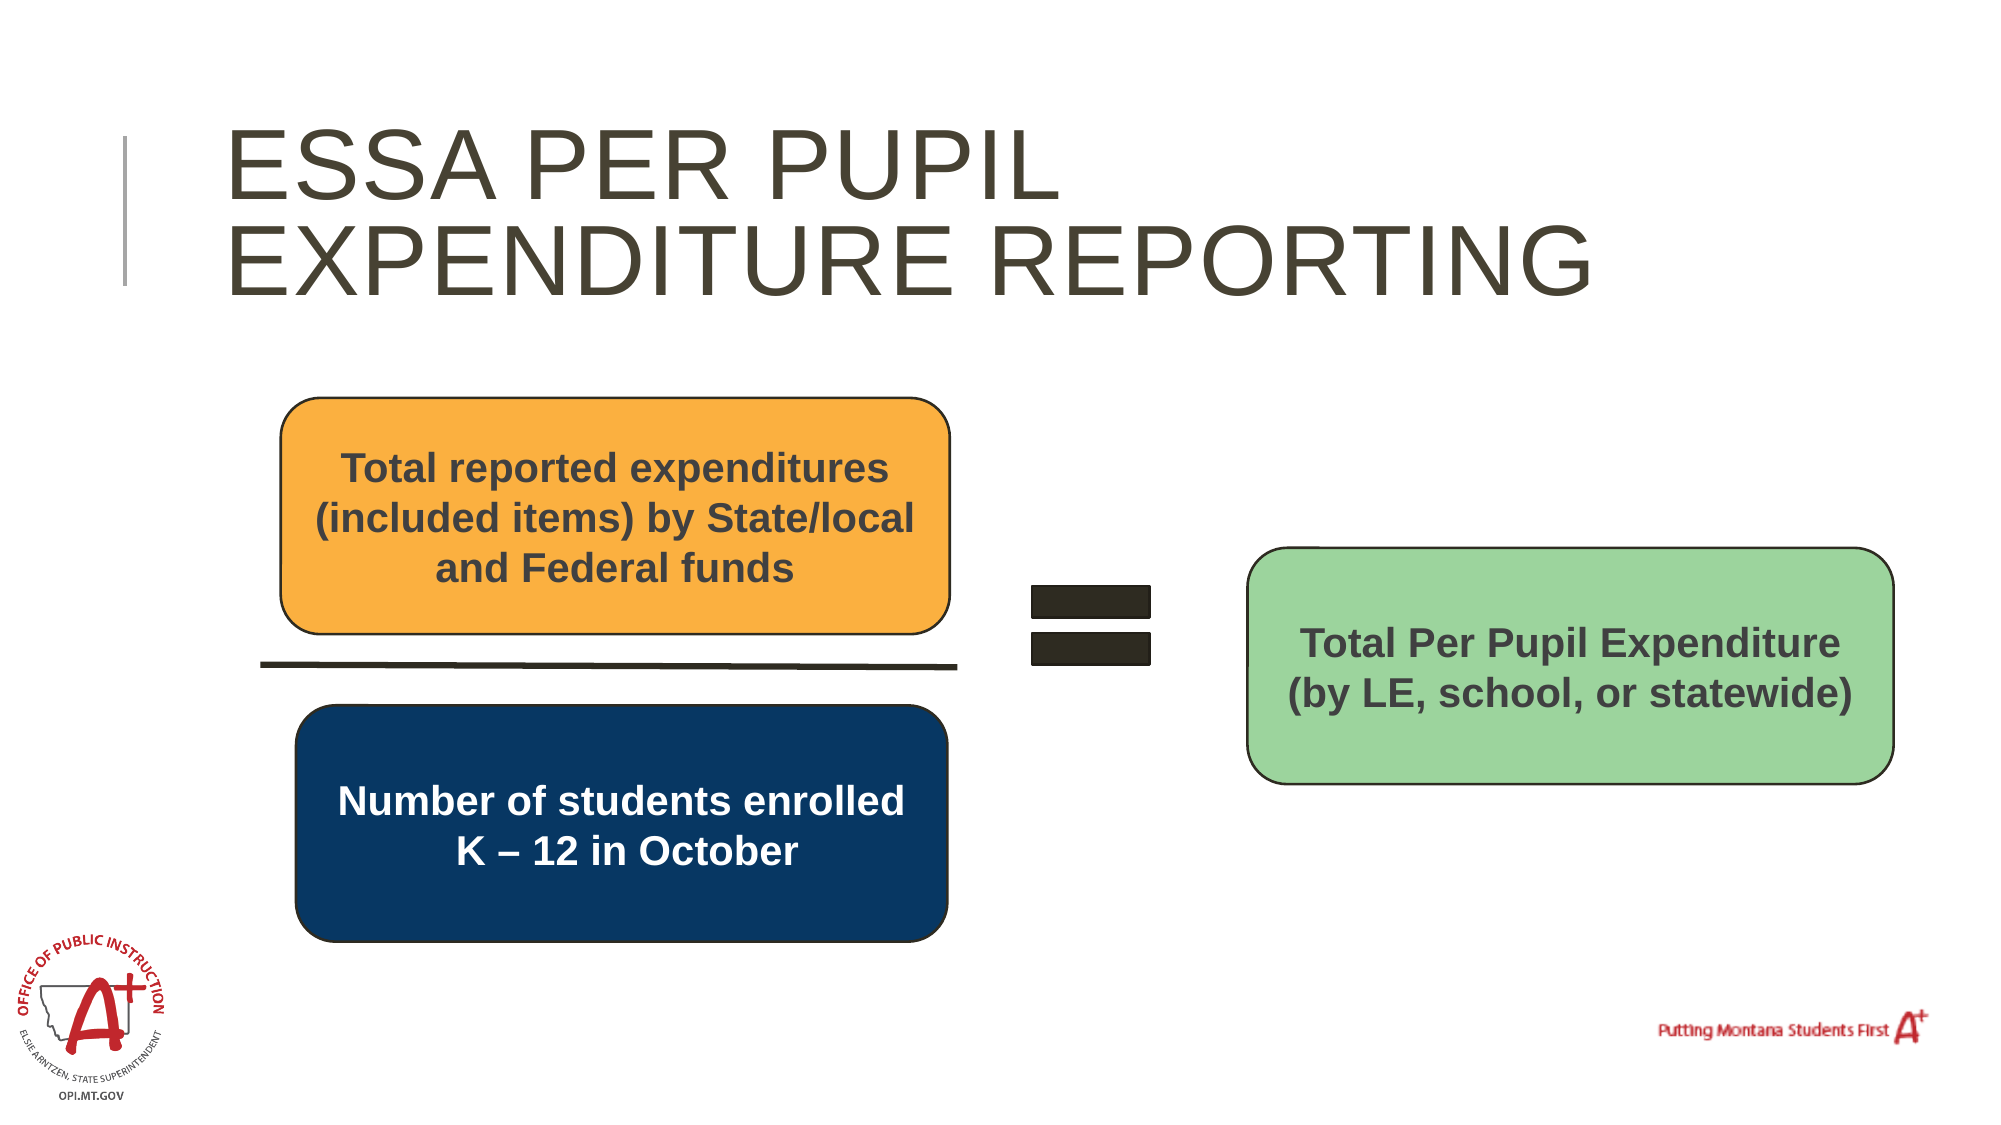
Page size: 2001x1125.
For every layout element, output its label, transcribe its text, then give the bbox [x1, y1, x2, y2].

title ESSA Per Pupil expenditure reporting [209, 96, 1805, 342]
picture [1654, 999, 1938, 1054]
picture [0, 931, 176, 1107]
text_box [260, 397, 1894, 942]
